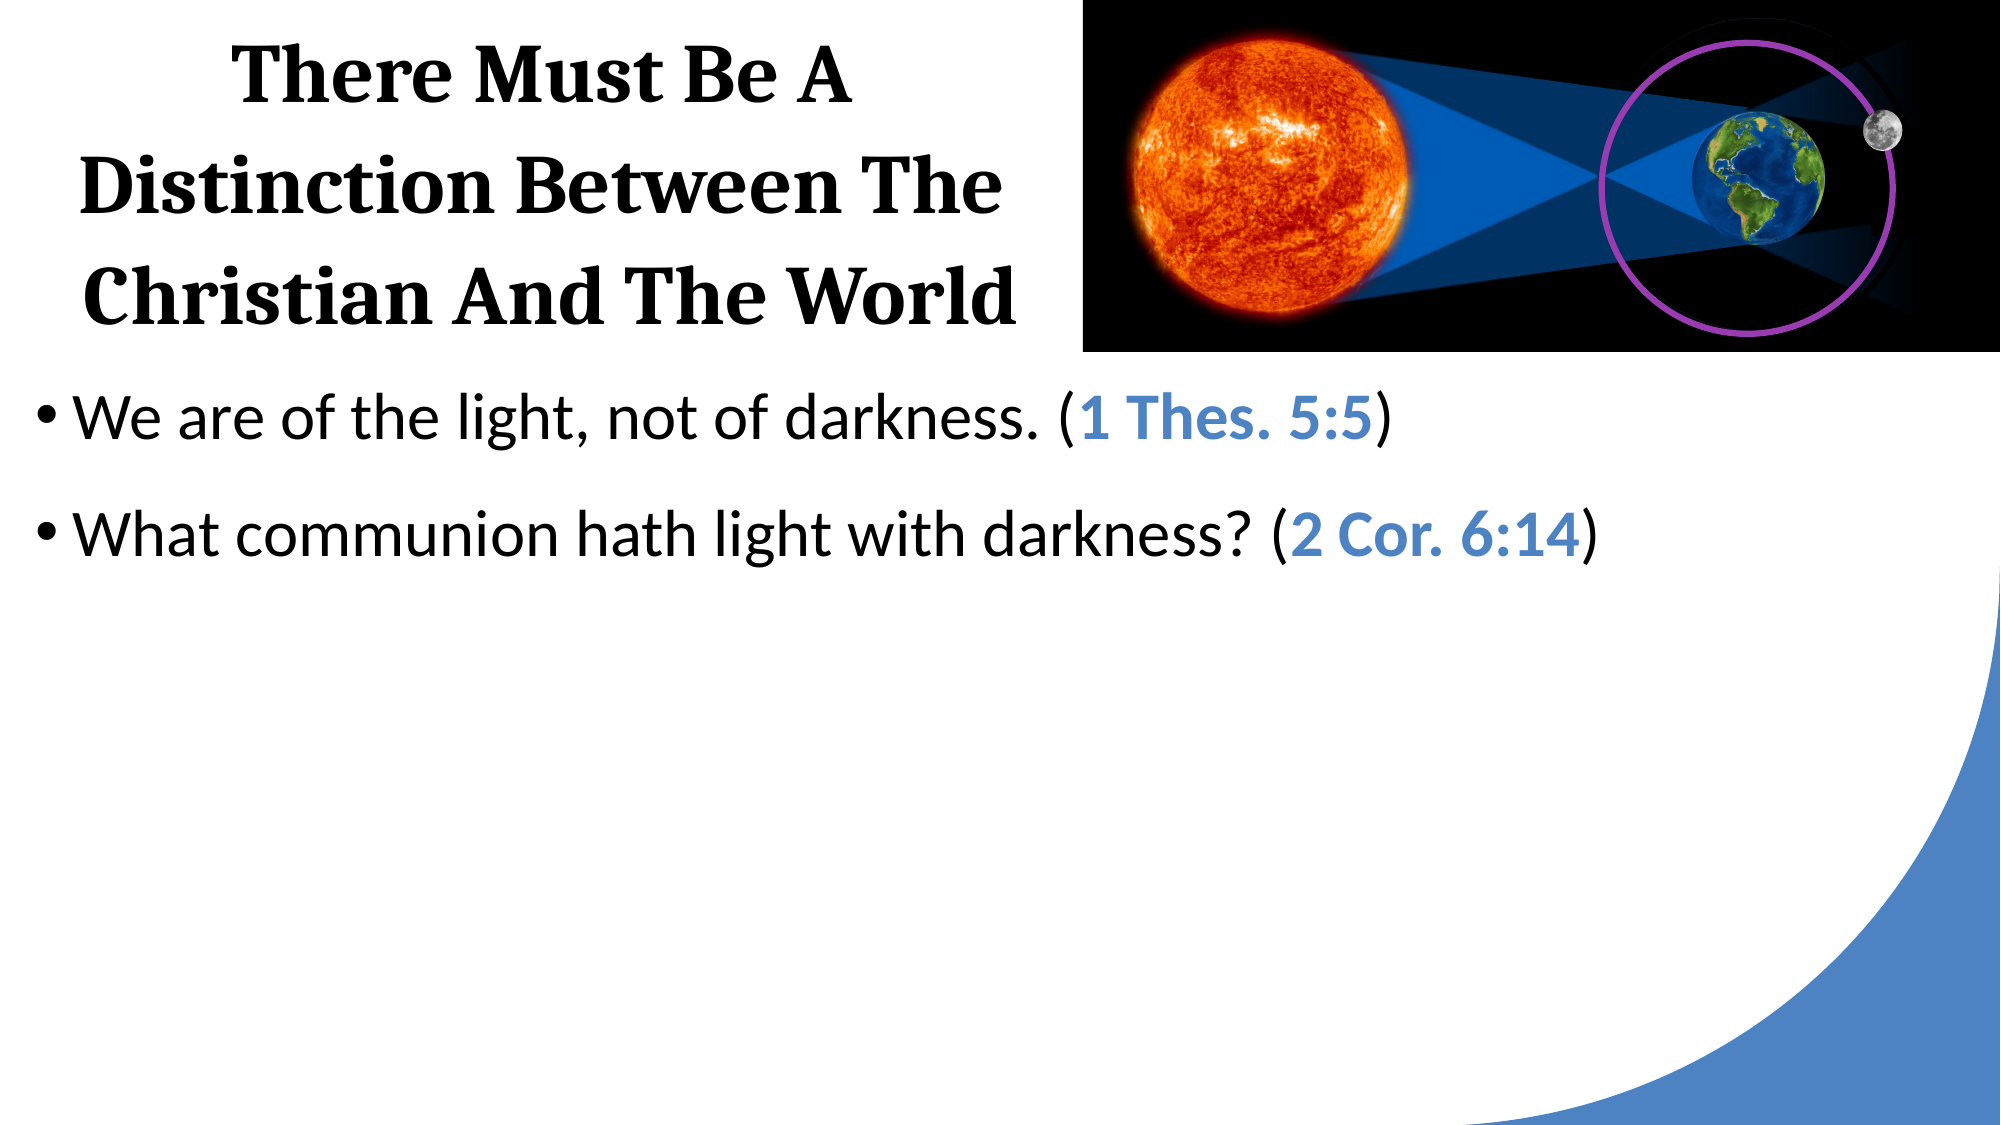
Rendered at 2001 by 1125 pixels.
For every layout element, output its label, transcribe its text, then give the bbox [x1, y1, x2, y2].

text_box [1082, 0, 2000, 352]
title There Must Be A Distinction Between The Christian And The World [20, 0, 1082, 349]
list We are of the light, not of darkness. (1 Thes. 5:5) What communion hath light with darkness? (2 Cor. 6:14) [20, 349, 1980, 1125]
